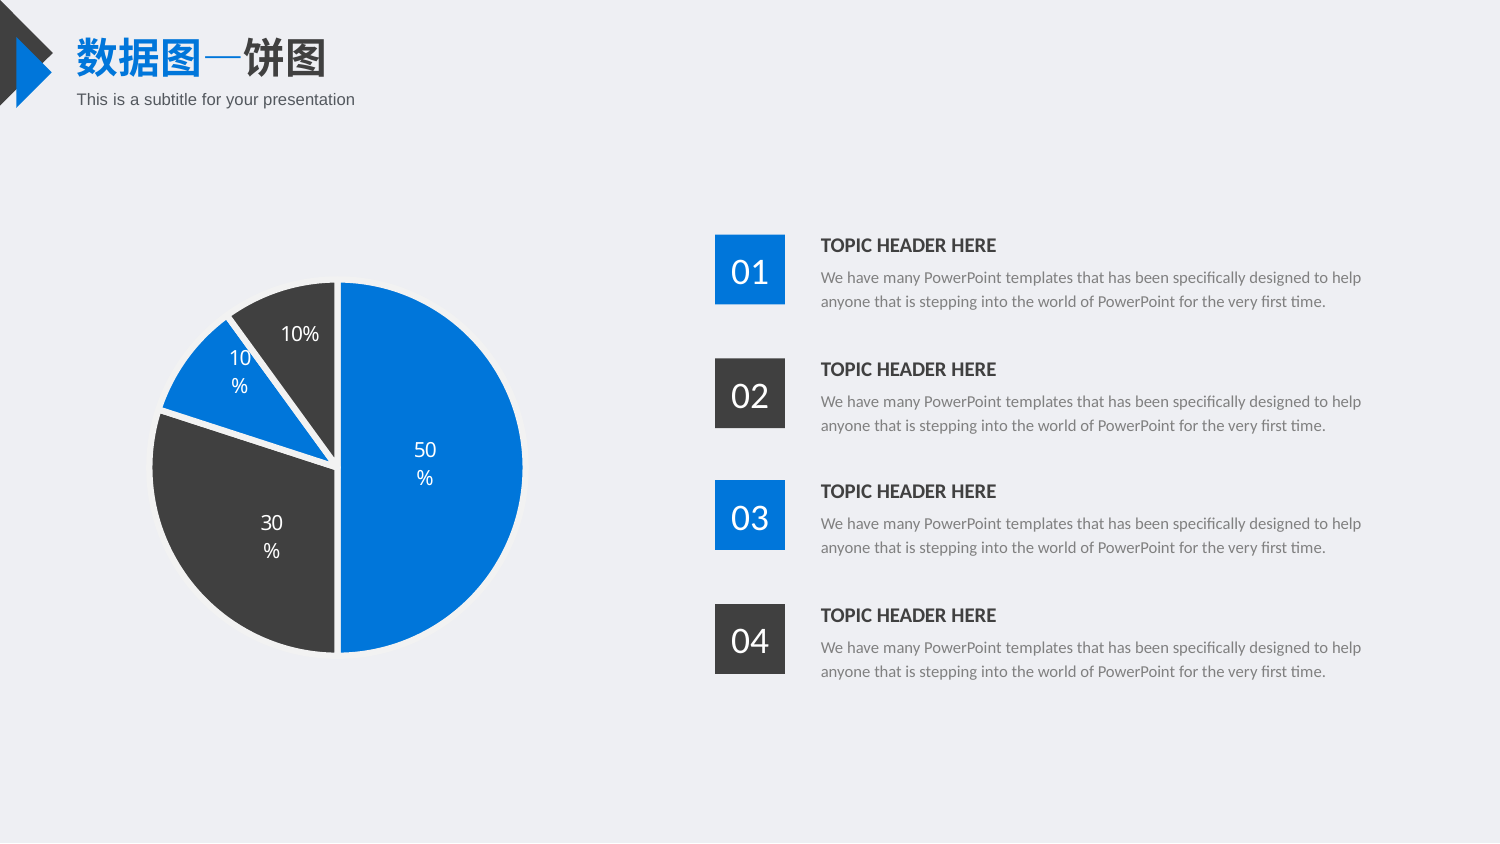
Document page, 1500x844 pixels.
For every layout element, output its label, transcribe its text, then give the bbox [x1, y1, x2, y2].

text_box TOPIC HEADER HERE We have many PowerPoint templates that has been specifically designed to help anyone that is stepping into the world of PowerPoint for the very first time. [820, 472, 1388, 557]
text_box 数据图—饼图 [76, 31, 328, 83]
text_box This is a subtitle for your presentation [76, 88, 372, 109]
text_box 02 [713, 356, 787, 430]
text_box TOPIC HEADER HERE We have many PowerPoint templates that has been specifically designed to help anyone that is stepping into the world of PowerPoint for the very first time. [820, 596, 1388, 681]
text_box 01 [713, 232, 787, 306]
text_box 04 [713, 602, 787, 676]
text_box [16, 36, 52, 108]
chart [111, 229, 584, 674]
text_box TOPIC HEADER HERE We have many PowerPoint templates that has been specifically designed to help anyone that is stepping into the world of PowerPoint for the very first time. [820, 350, 1388, 436]
text_box TOPIC HEADER HERE We have many PowerPoint templates that has been specifically designed to help anyone that is stepping into the world of PowerPoint for the very first time. [820, 226, 1388, 312]
text_box [0, 0, 53, 106]
text_box 03 [713, 478, 787, 552]
